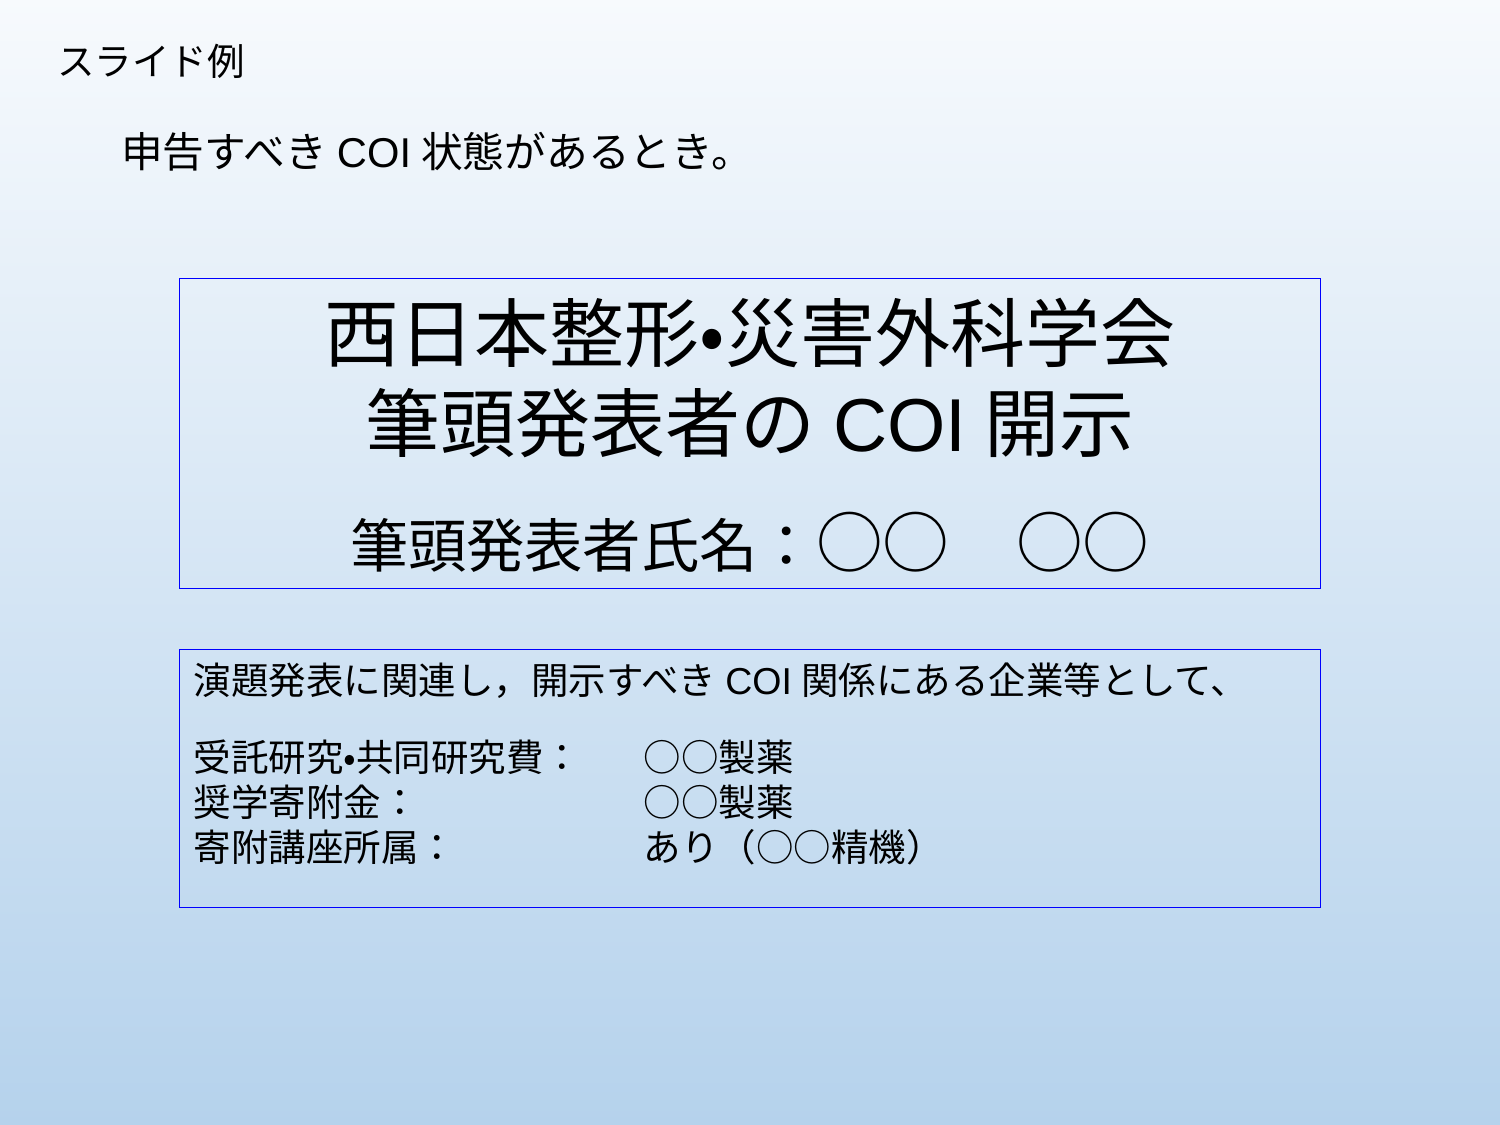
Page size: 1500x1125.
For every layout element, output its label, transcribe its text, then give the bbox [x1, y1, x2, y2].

text_box スライド例 [42, 30, 260, 91]
text_box 西日本整形・災害外科学会 筆頭発表者のCOI開示 筆頭発表者氏名：○○ ○○ [179, 278, 1321, 589]
text_box 演題発表に関連し，開示すべきCOI関係にある企業等として、 受託研究・共同研究費： ○○製薬 奨学寄附金： ○○製薬 寄附講座所属： あり（○○精機） [179, 649, 1321, 908]
text_box 申告すべきCOI状態があるとき。 [106, 118, 1330, 229]
